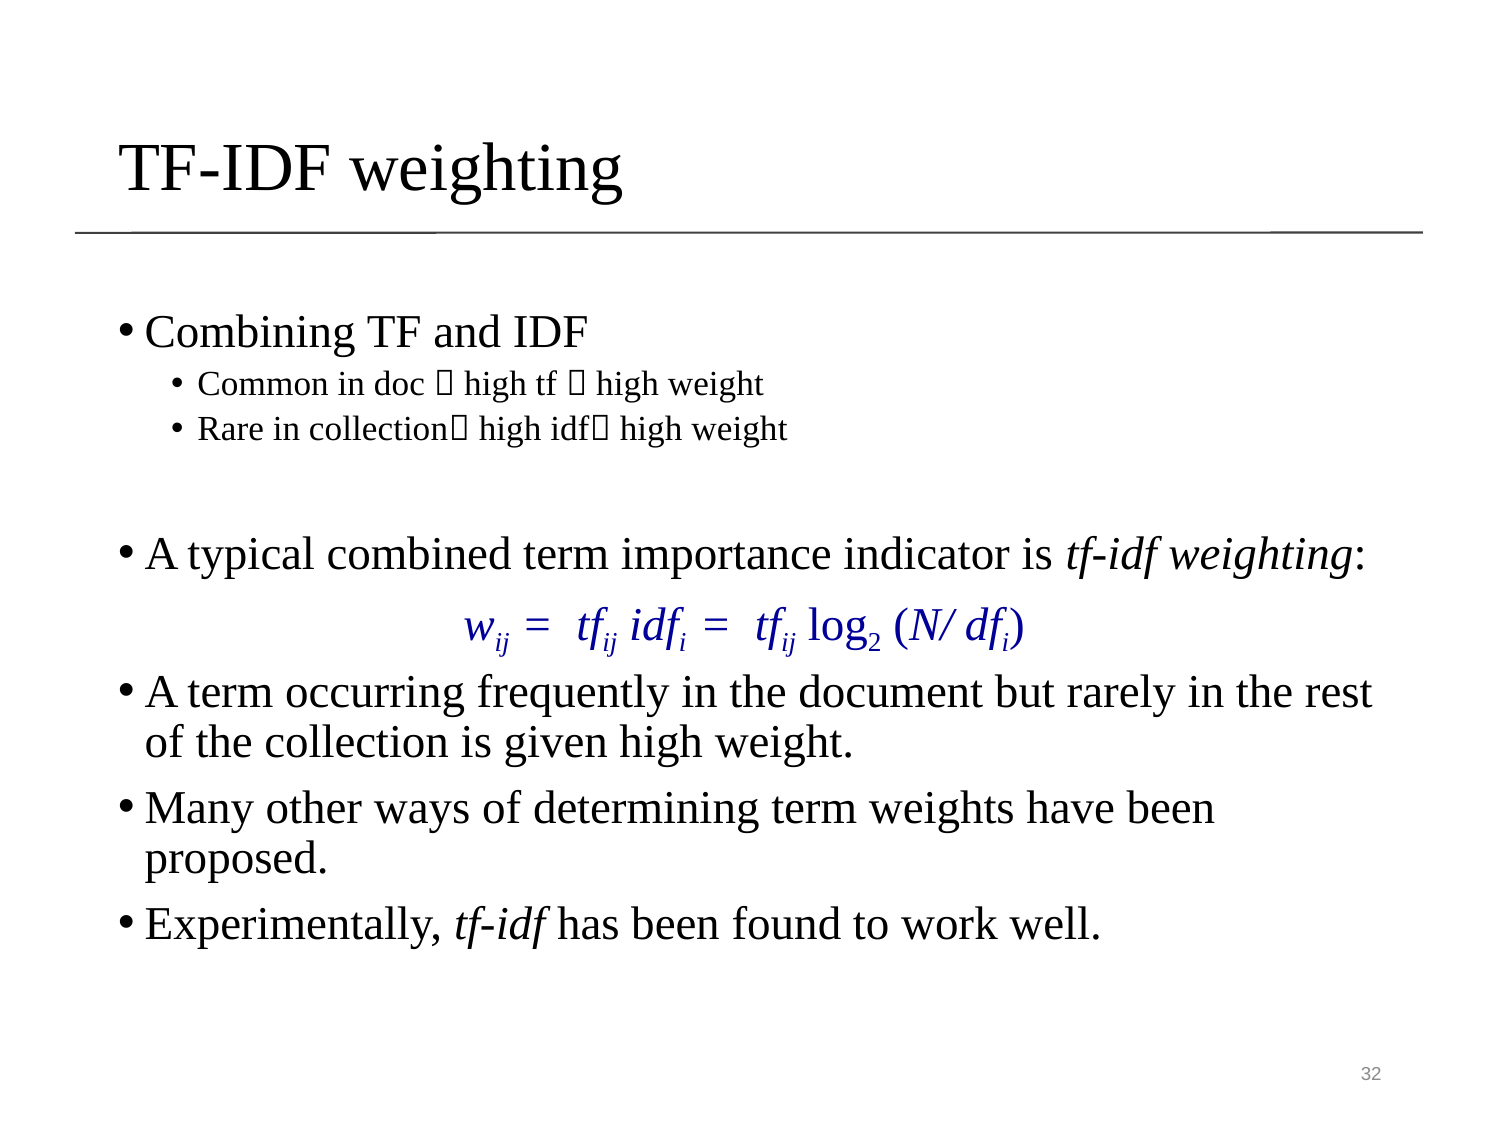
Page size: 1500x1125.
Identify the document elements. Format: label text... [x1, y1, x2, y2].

slide_number 32 [1059, 1042, 1397, 1103]
title TF-IDF weighting [103, 59, 1397, 278]
